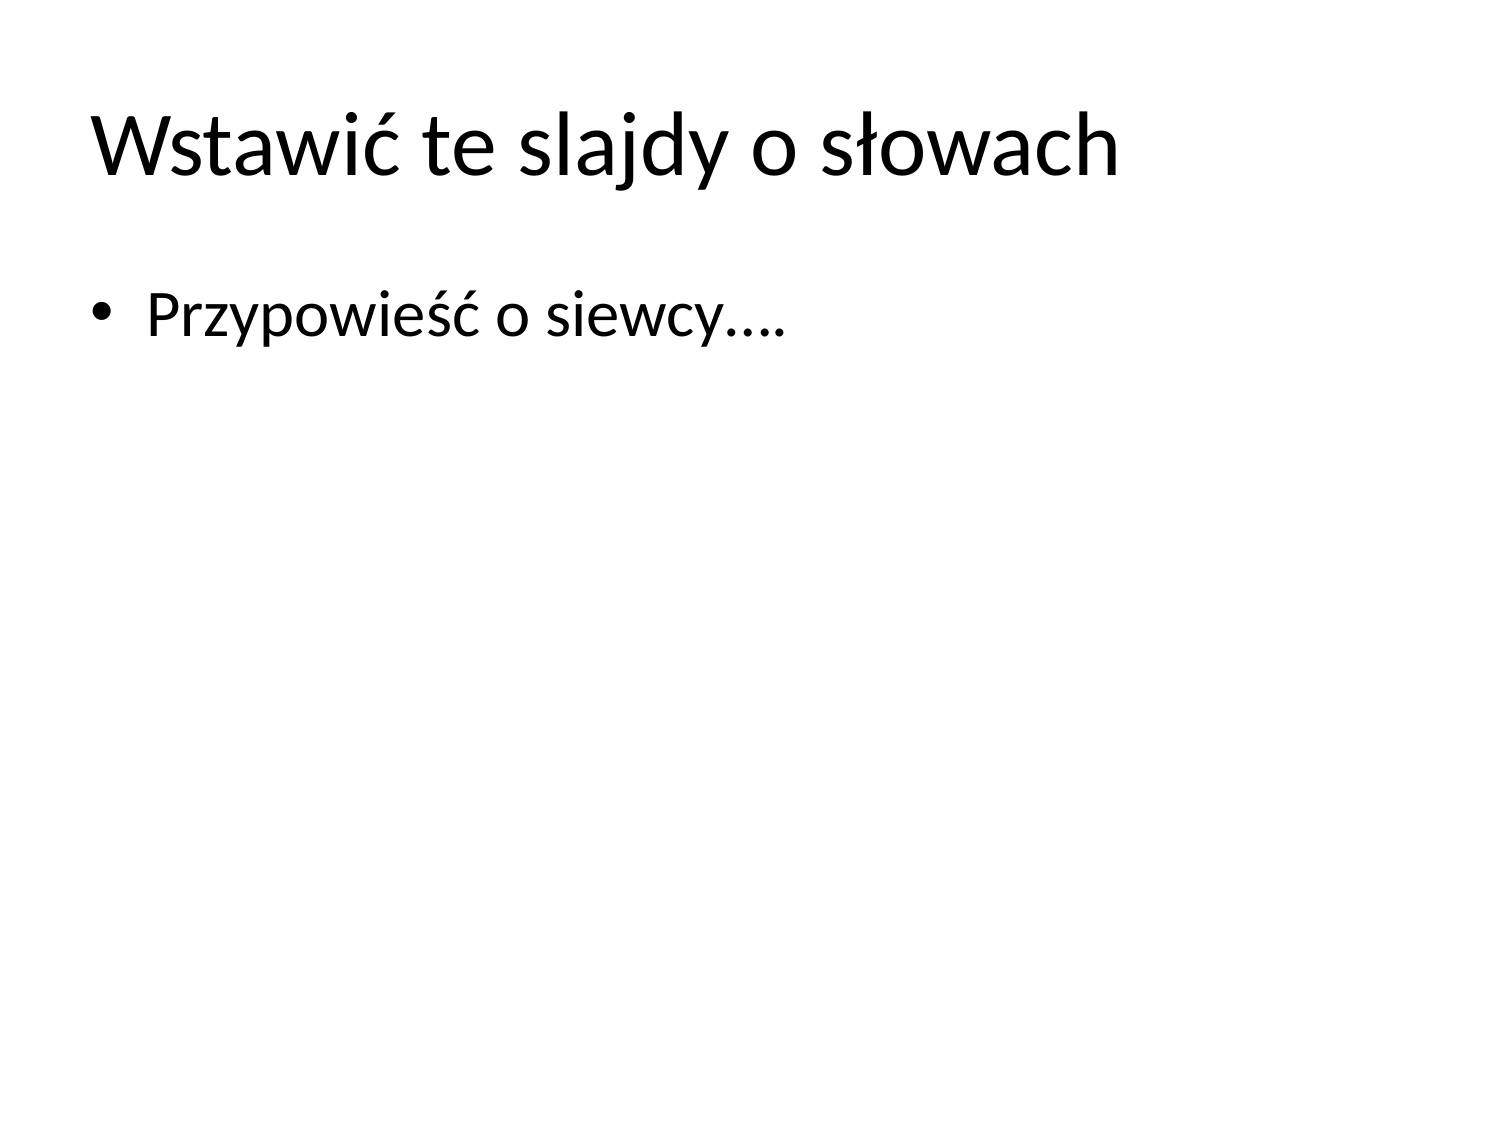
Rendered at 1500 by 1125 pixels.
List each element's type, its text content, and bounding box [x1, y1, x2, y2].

title Wstawić te slajdy o słowach [75, 45, 1425, 233]
list Przypowieść o siewcy…. [75, 262, 1425, 1005]
